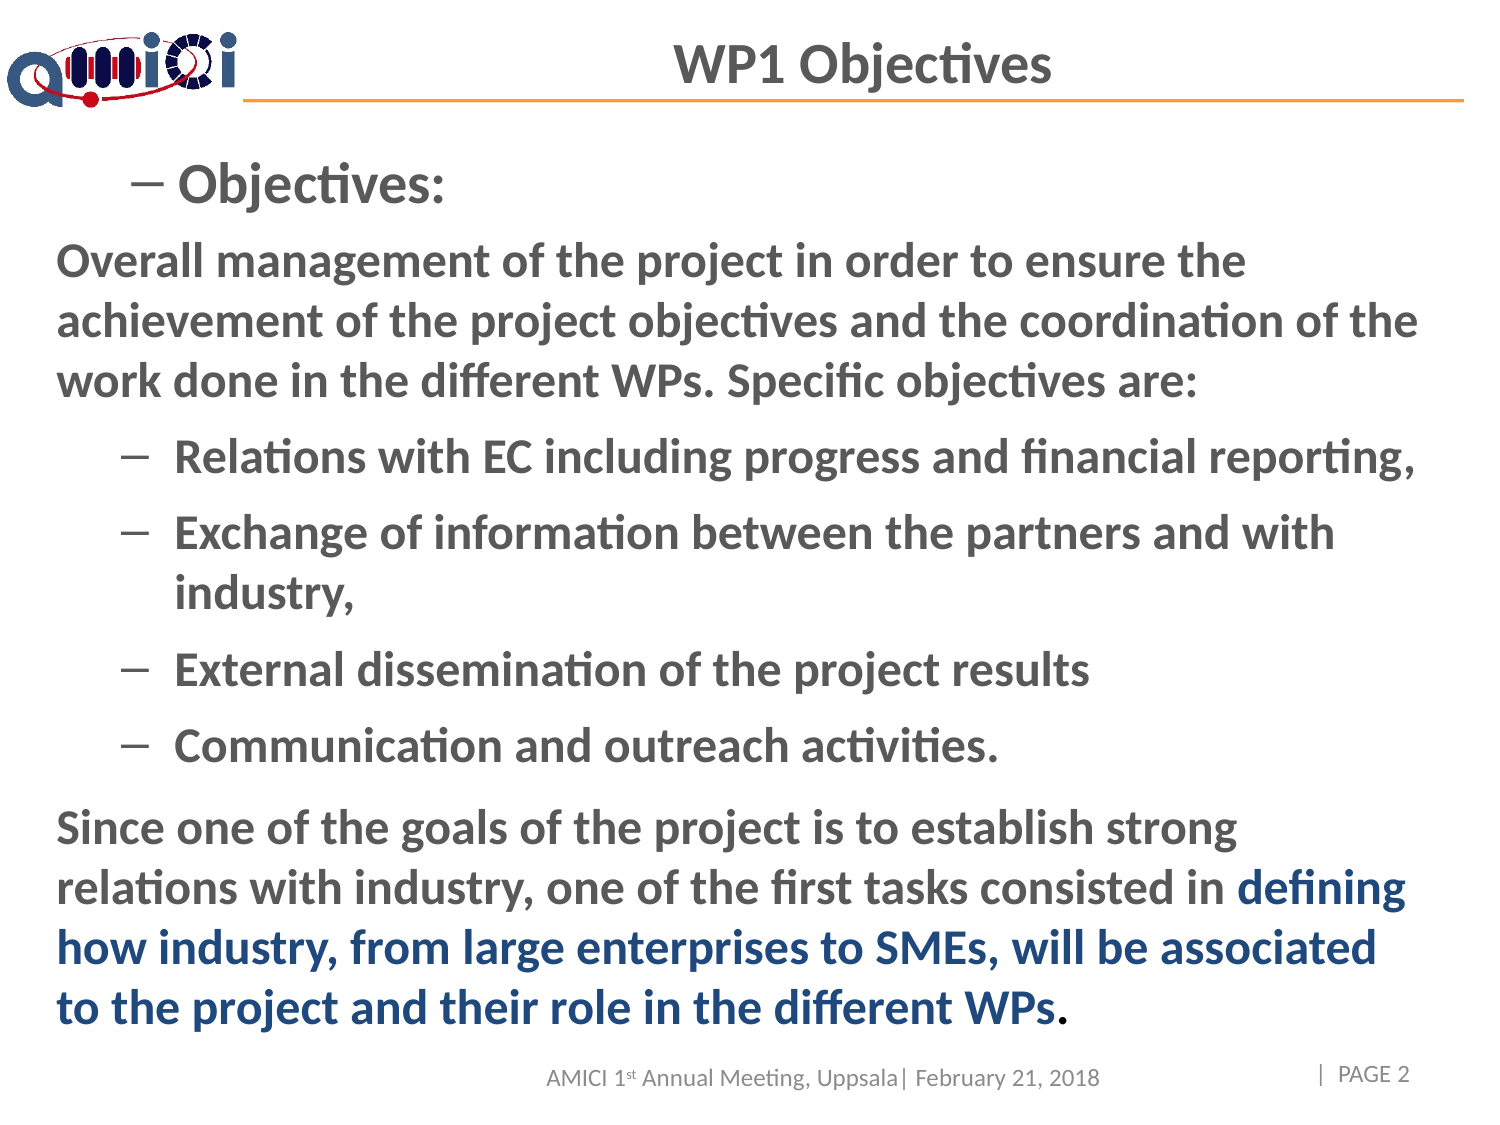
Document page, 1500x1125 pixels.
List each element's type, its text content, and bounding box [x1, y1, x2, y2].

title WP1 Objectives [301, 19, 1425, 102]
picture [0, 1, 243, 138]
list Objectives: Overall management of the project in order to ensure the achievement of the project objectives and the coordination of the work done in the different WPs. Specific objectives are: Relations with EC including progress and financial reporting, Exchange of information between the partners and with industry, External dissemination of the project results Communication and outreach activities. Since one of the goals of the project is to establish strong relations with industry, one of the first tasks consisted in defining how industry, from large enterprises to SMEs, will be associated to the project and their role in the different WPs. [41, 137, 1436, 953]
footer AMICI 1st Annual Meeting, Uppsala| February 21, 2018 [336, 1046, 1311, 1107]
slide_number | PAGE 2 [1074, 1042, 1425, 1103]
